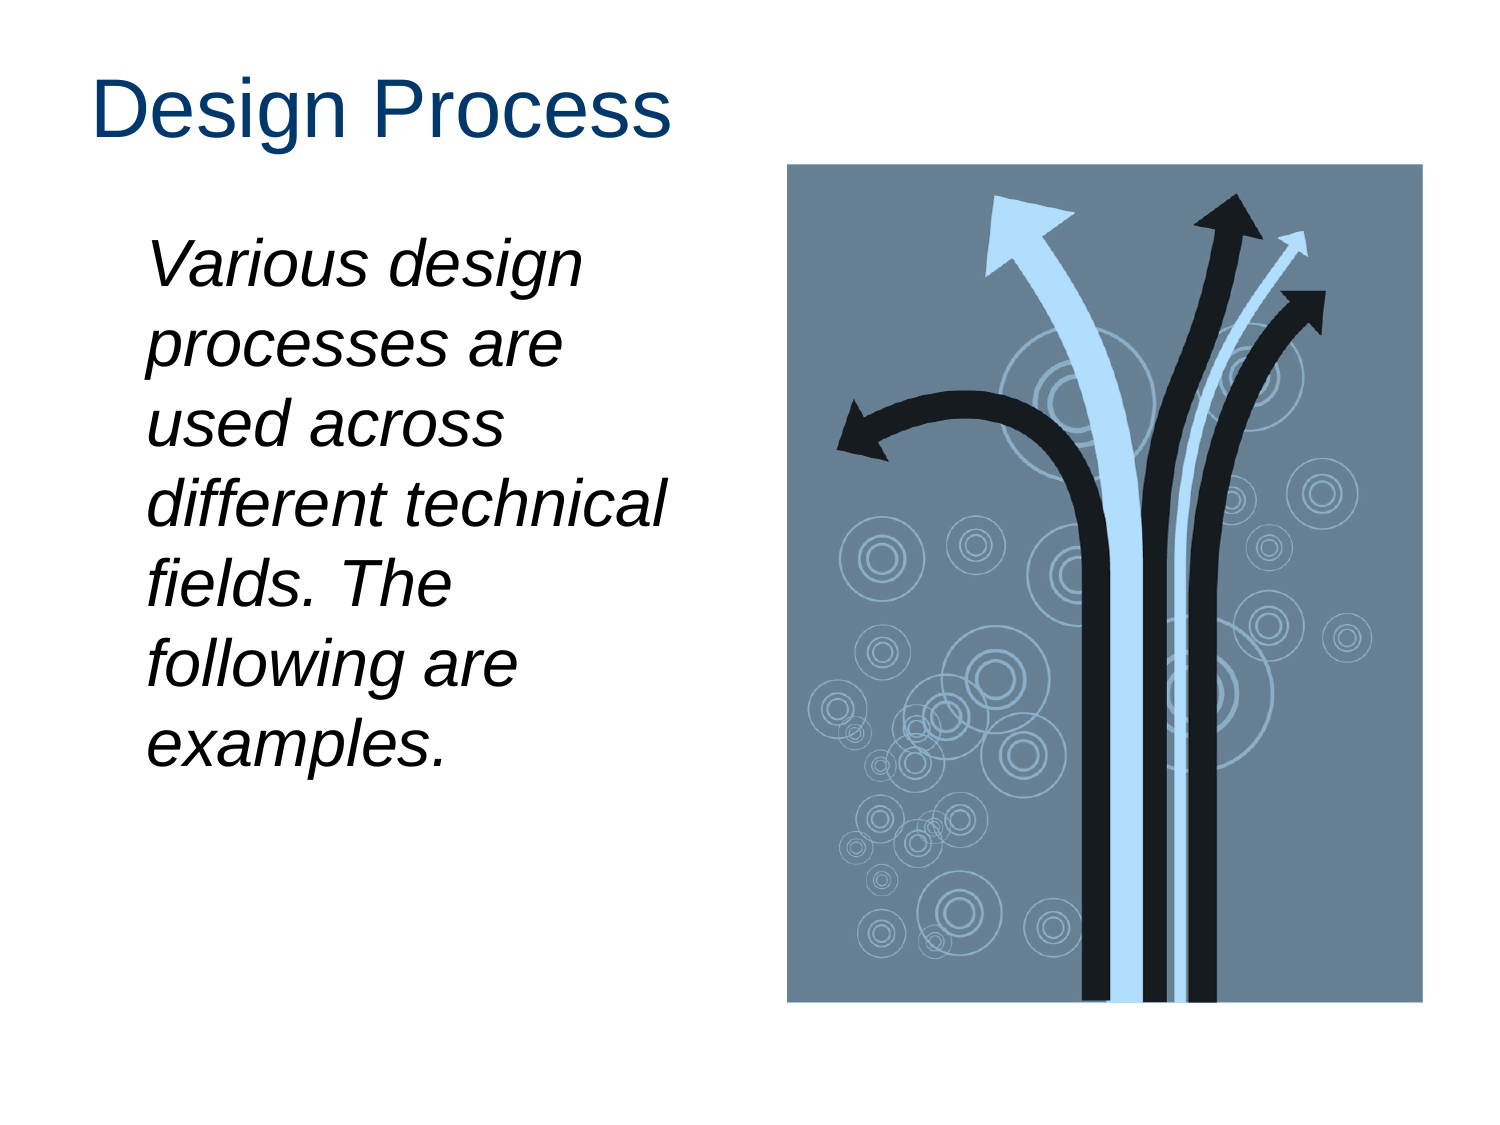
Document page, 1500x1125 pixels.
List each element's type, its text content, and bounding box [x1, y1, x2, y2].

list Various design processes are used across different technical fields. The following are examples. [75, 212, 719, 825]
picture [787, 163, 1423, 1003]
title Design Process [75, 45, 1425, 163]
